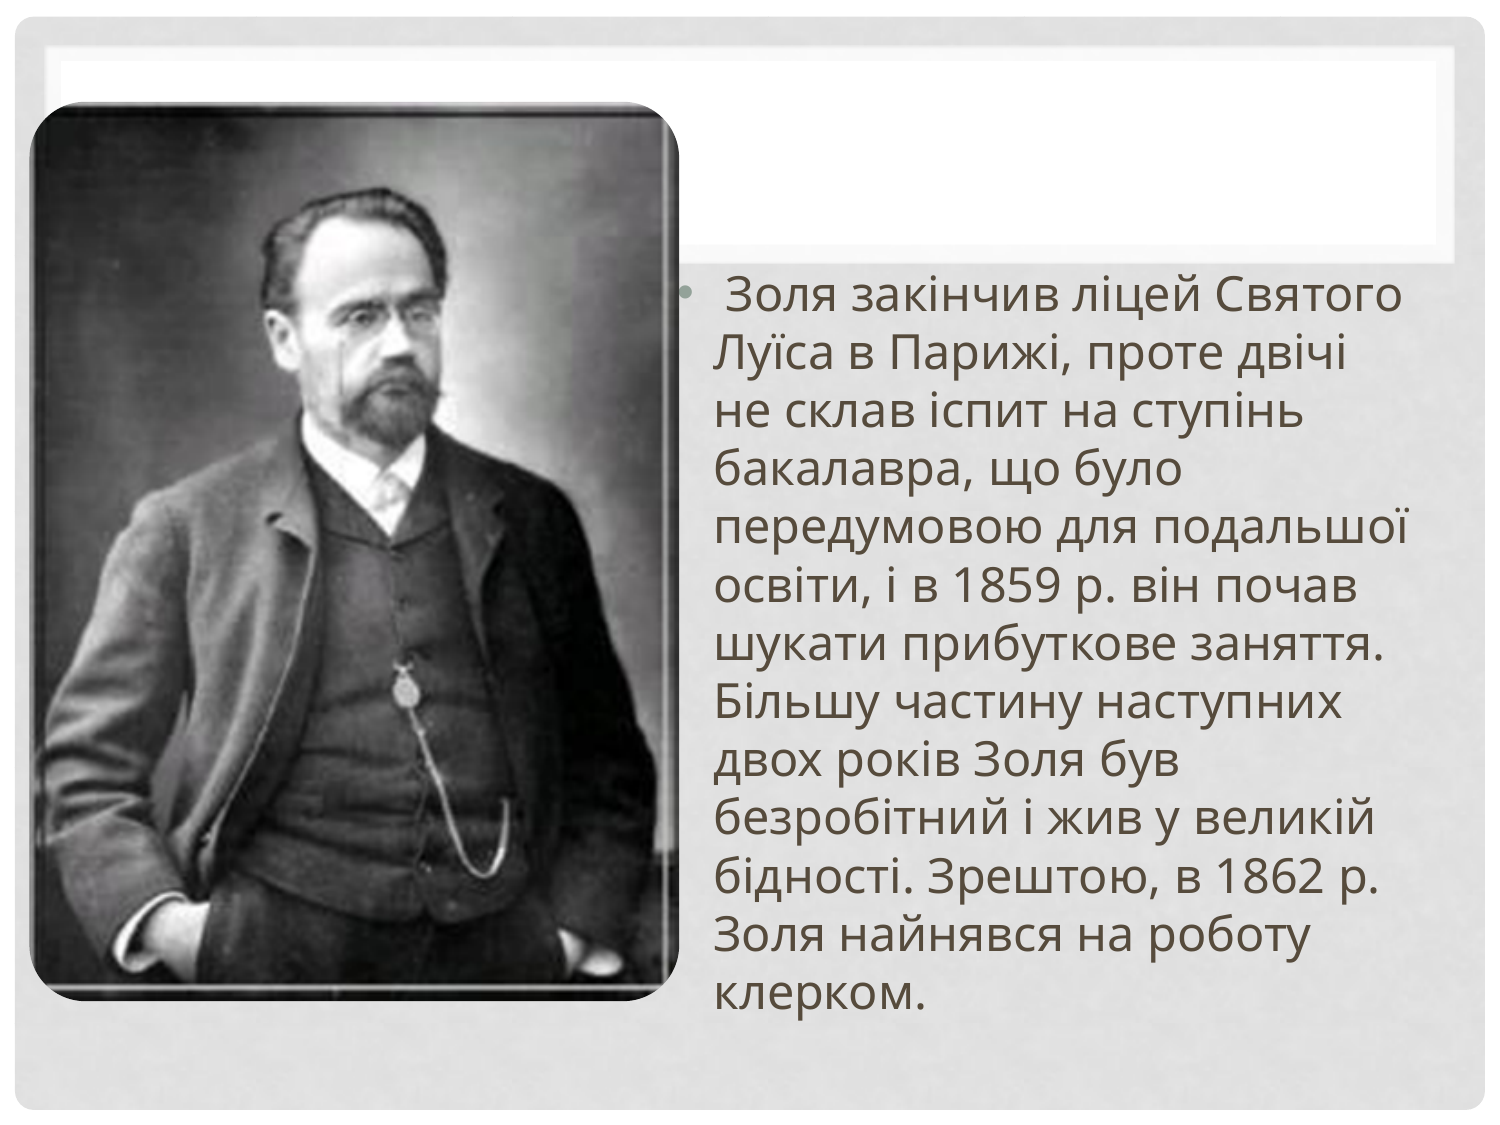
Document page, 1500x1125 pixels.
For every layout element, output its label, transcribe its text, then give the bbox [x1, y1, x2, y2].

list Золя закінчив ліцей Святого Луїса в Парижі, проте двічі не склав іспит на ступінь бакалавра, що було передумовою для подальшої освіти, і в 1859 р. він почав шукати прибуткове заняття. Більшу частину наступних двох років Золя був безробітний і жив у великій бідності. Зрештою, в 1862 р. Золя найнявся на роботу клерком. [643, 255, 1425, 1047]
picture [29, 101, 680, 1002]
